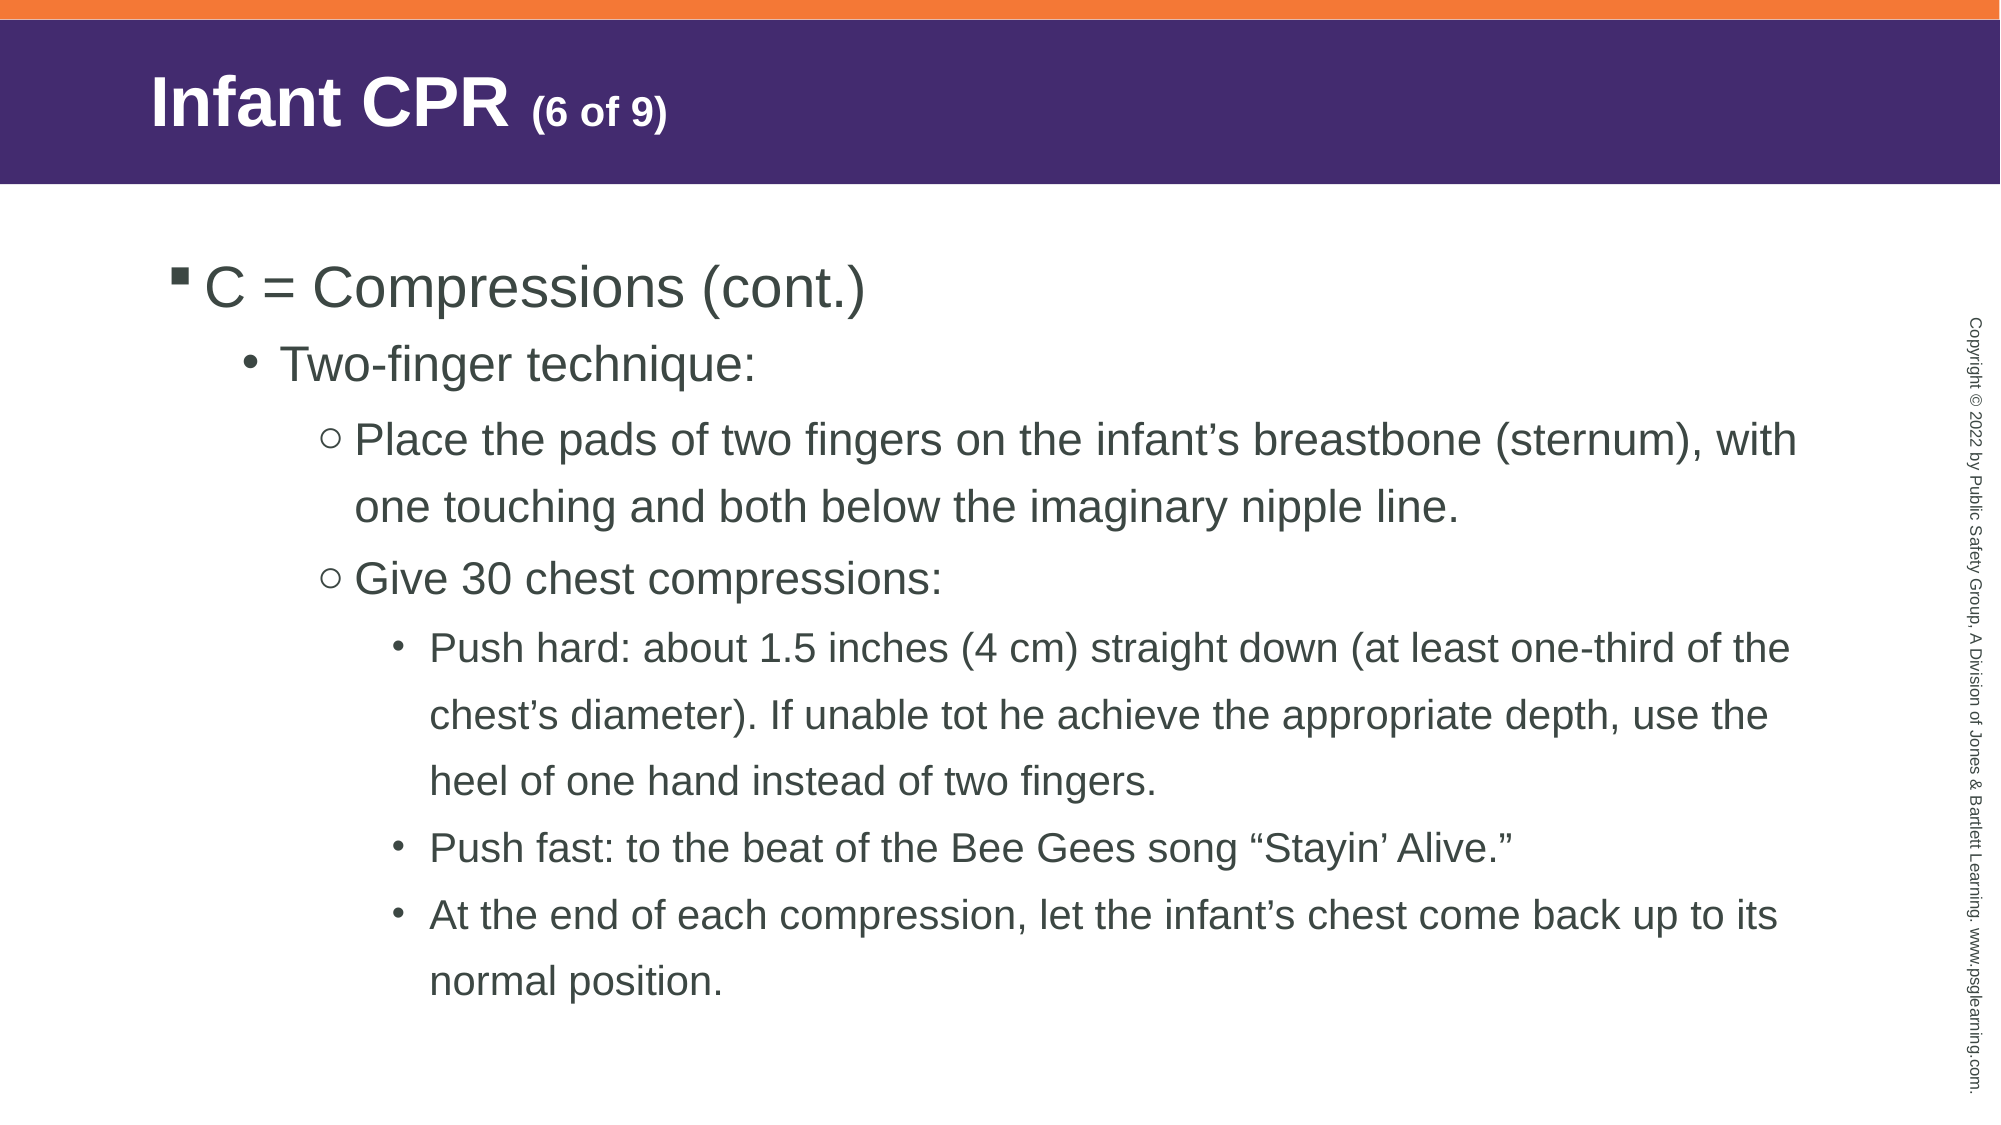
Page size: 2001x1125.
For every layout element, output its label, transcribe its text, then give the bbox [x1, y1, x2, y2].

list C = Compressions (cont.) Two-finger technique: Place the pads of two fingers on the infant’s breastbone (sternum), with one touching and both below the imaginary nipple line. Give 30 chest compressions: Push hard: about 1.5 inches (4 cm) straight down (at least one-third of the chest’s diameter). If unable tot he achieve the appropriate depth, use the heel of one hand instead of two fingers. Push fast: to the beat of the Bee Gees song “Stayin’ Alive.” At the end of each compression, let the infant’s chest come back up to its normal position. [151, 244, 1840, 1016]
title Infant CPR (6 of 9) [0, 19, 2000, 185]
